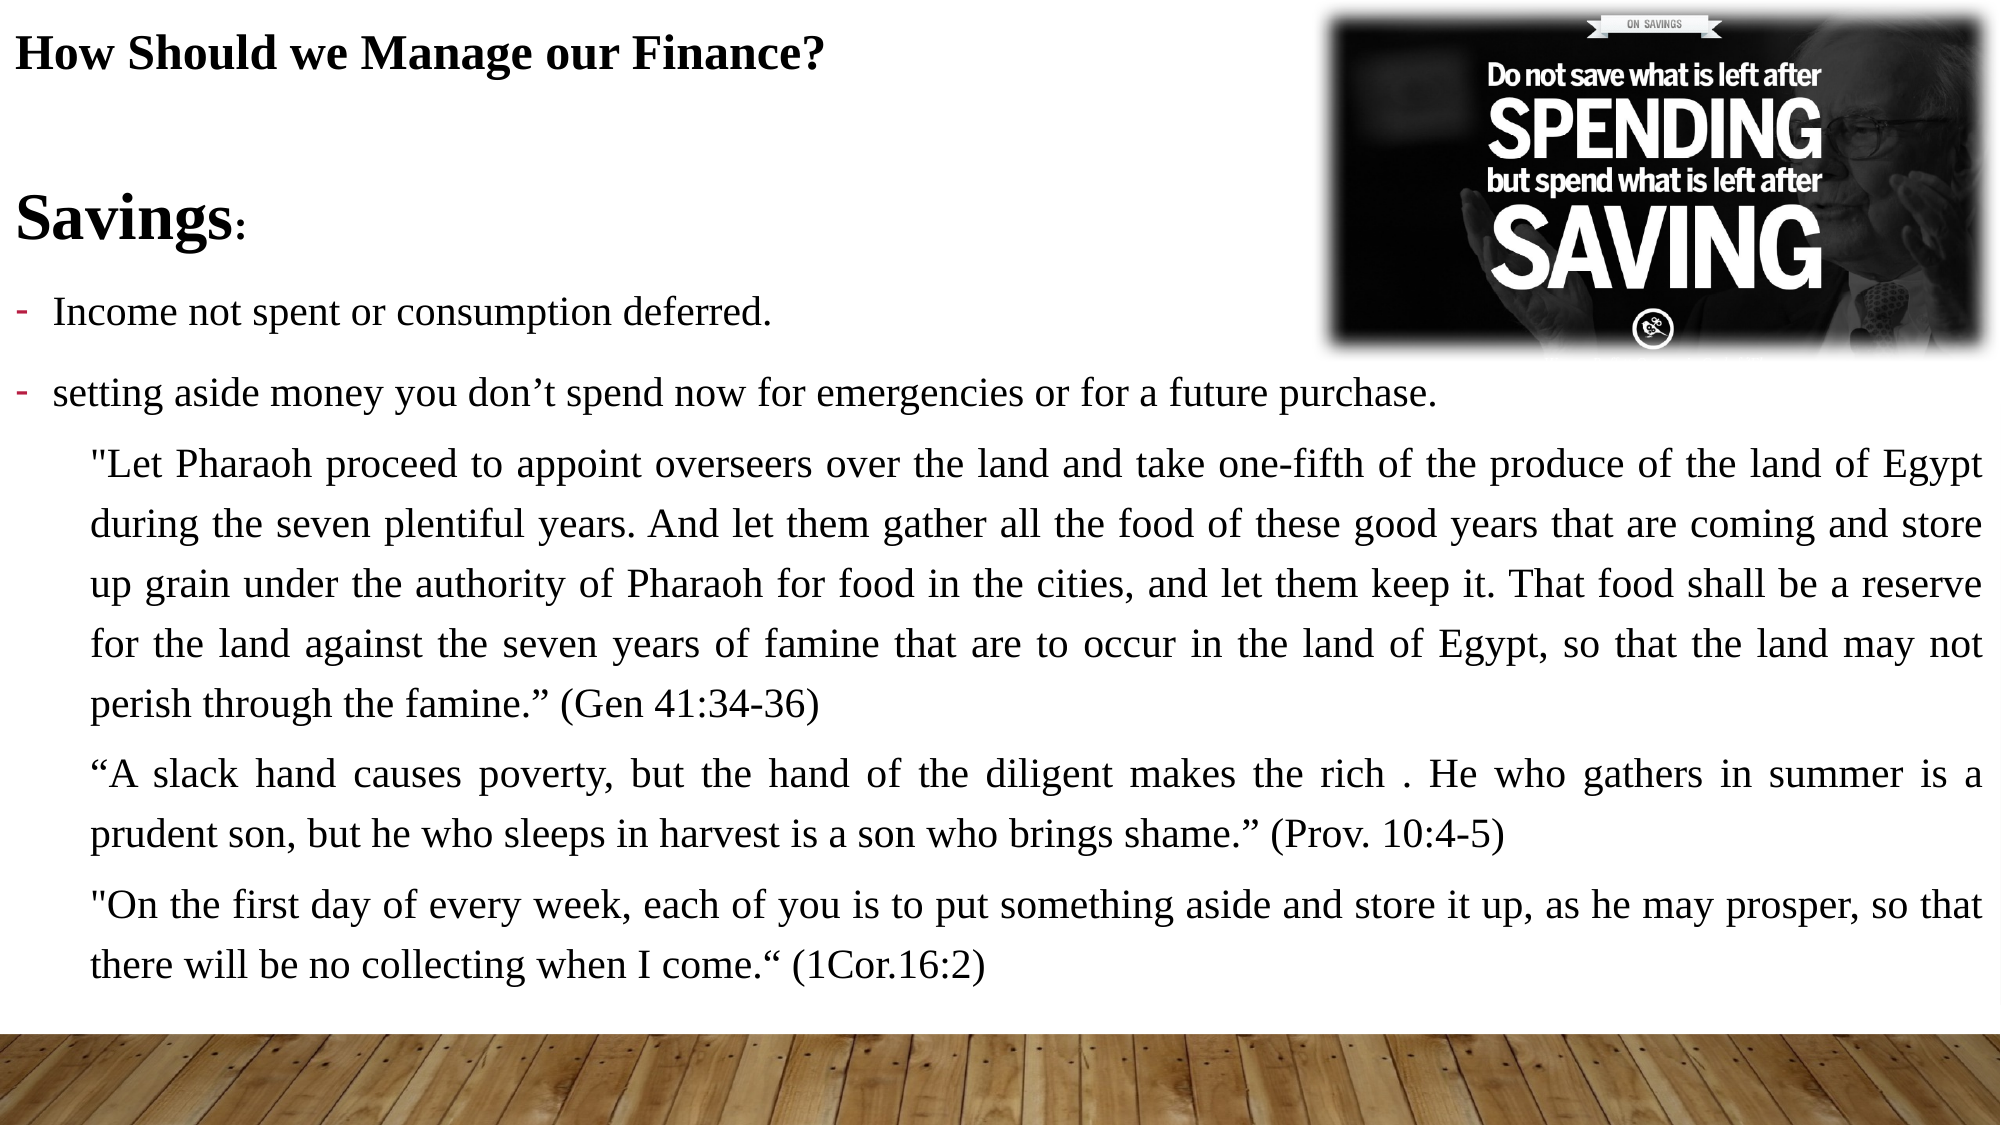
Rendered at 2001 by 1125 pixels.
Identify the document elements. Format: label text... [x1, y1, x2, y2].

picture [1312, 0, 1999, 362]
list How Should we Manage our Finance? Savings: Income not spent or consumption deferred. setting aside money you don’t spend now for emergencies or for a future purchase. "Let Pharaoh proceed to appoint overseers over the land and take one-fifth of the produce of the land of Egypt during the seven plentiful years. And let them gather all the food of these good years that are coming and store up grain under the authority of Pharaoh for food in the cities, and let them keep it. That food shall be a reserve for the land against the seven years of famine that are to occur in the land of Egypt, so that the land may not perish through the famine.” (Gen 41:34-36) “A slack hand causes poverty, but the hand of the diligent makes the rich . He who gathers in summer is a prudent son, but he who sleeps in harvest is a son who brings shame.” (Prov. 10:4-5) "On the first day of every week, each of you is to put something aside and store it up, as he may prosper, so that there will be no collecting when I come.“ (1Cor.16:2) [0, 0, 2000, 1035]
picture [0, 1035, 2000, 1125]
